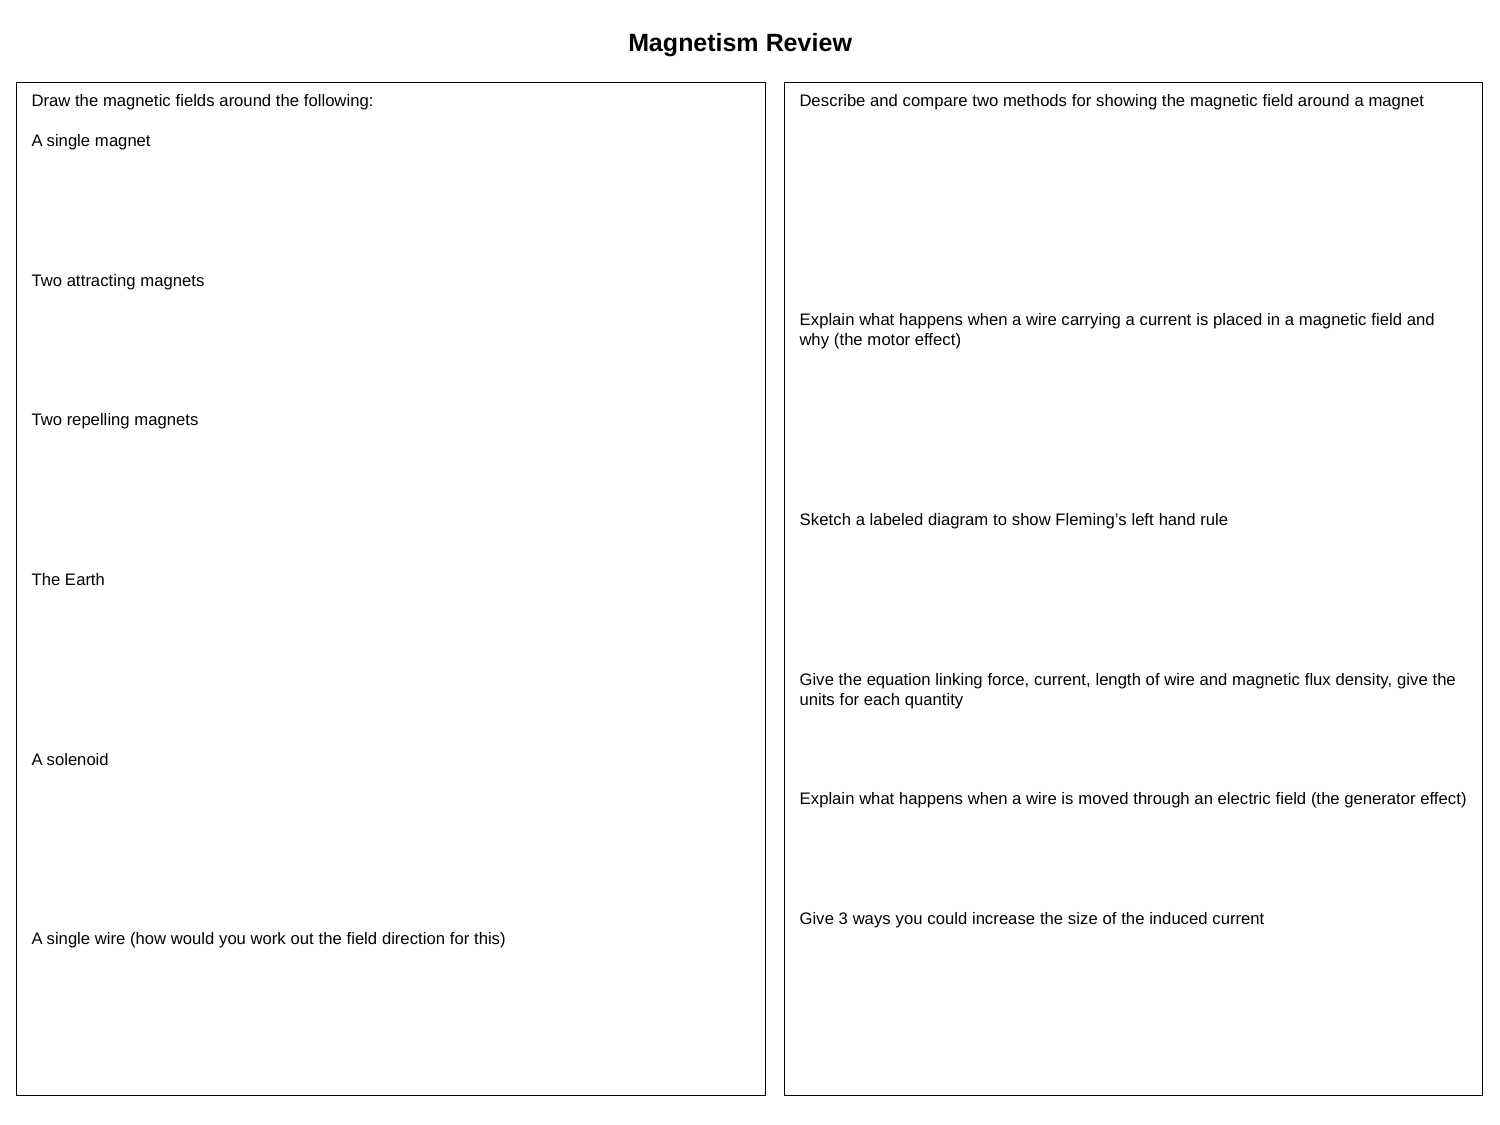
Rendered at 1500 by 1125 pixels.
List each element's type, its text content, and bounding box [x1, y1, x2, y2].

text_box Draw the magnetic fields around the following: A single magnet Two attracting magnets Two repelling magnets The Earth A solenoid A single wire (how would you work out the field direction for this) [16, 82, 766, 1096]
text_box Magnetism Review [613, 18, 875, 64]
text_box Describe and compare two methods for showing the magnetic field around a magnet Explain what happens when a wire carrying a current is placed in a magnetic field and why (the motor effect) Sketch a labeled diagram to show Fleming’s left hand rule Give the equation linking force, current, length of wire and magnetic flux density, give the units for each quantity Explain what happens when a wire is moved through an electric field (the generator effect) Give 3 ways you could increase the size of the induced current [784, 82, 1483, 1096]
